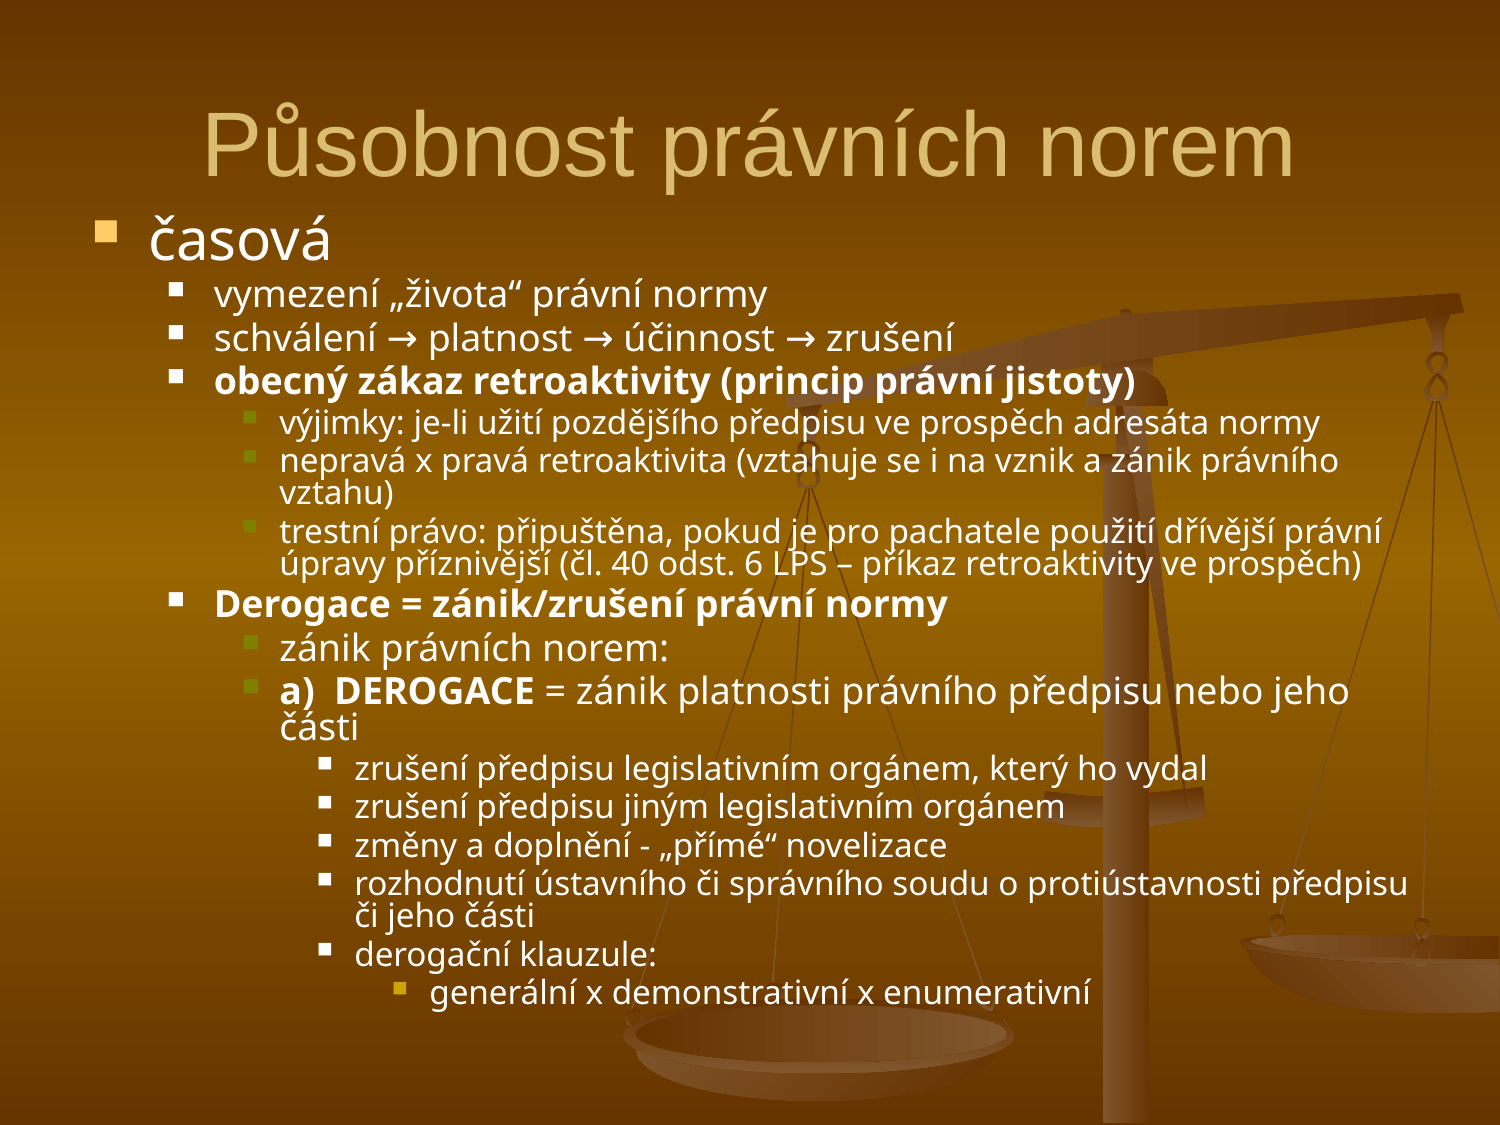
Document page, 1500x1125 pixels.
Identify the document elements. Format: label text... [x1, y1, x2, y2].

title Působnost právních norem [74, 45, 1426, 234]
list časová vymezení „života“ právní normy schválení → platnost → účinnost → zrušení obecný zákaz retroaktivity (princip právní jistoty) výjimky: je-li užití pozdějšího předpisu ve prospěch adresáta normy nepravá x pravá retroaktivita (vztahuje se i na vznik a zánik právního vztahu) trestní právo: připuštěna, pokud je pro pachatele použití dřívější právní úpravy příznivější (čl. 40 odst. 6 LPS – příkaz retroaktivity ve prospěch) Derogace = zánik/zrušení právní normy zánik právních norem: a) DEROGACE = zánik platnosti právního předpisu nebo jeho části zrušení předpisu legislativním orgánem, který ho vydal zrušení předpisu jiným legislativním orgánem změny a doplnění - „přímé“ novelizace rozhodnutí ústavního či správního soudu o protiústavnosti předpisu či jeho části derogační klauzule: generální x demonstrativní x enumerativní [76, 207, 1436, 1125]
